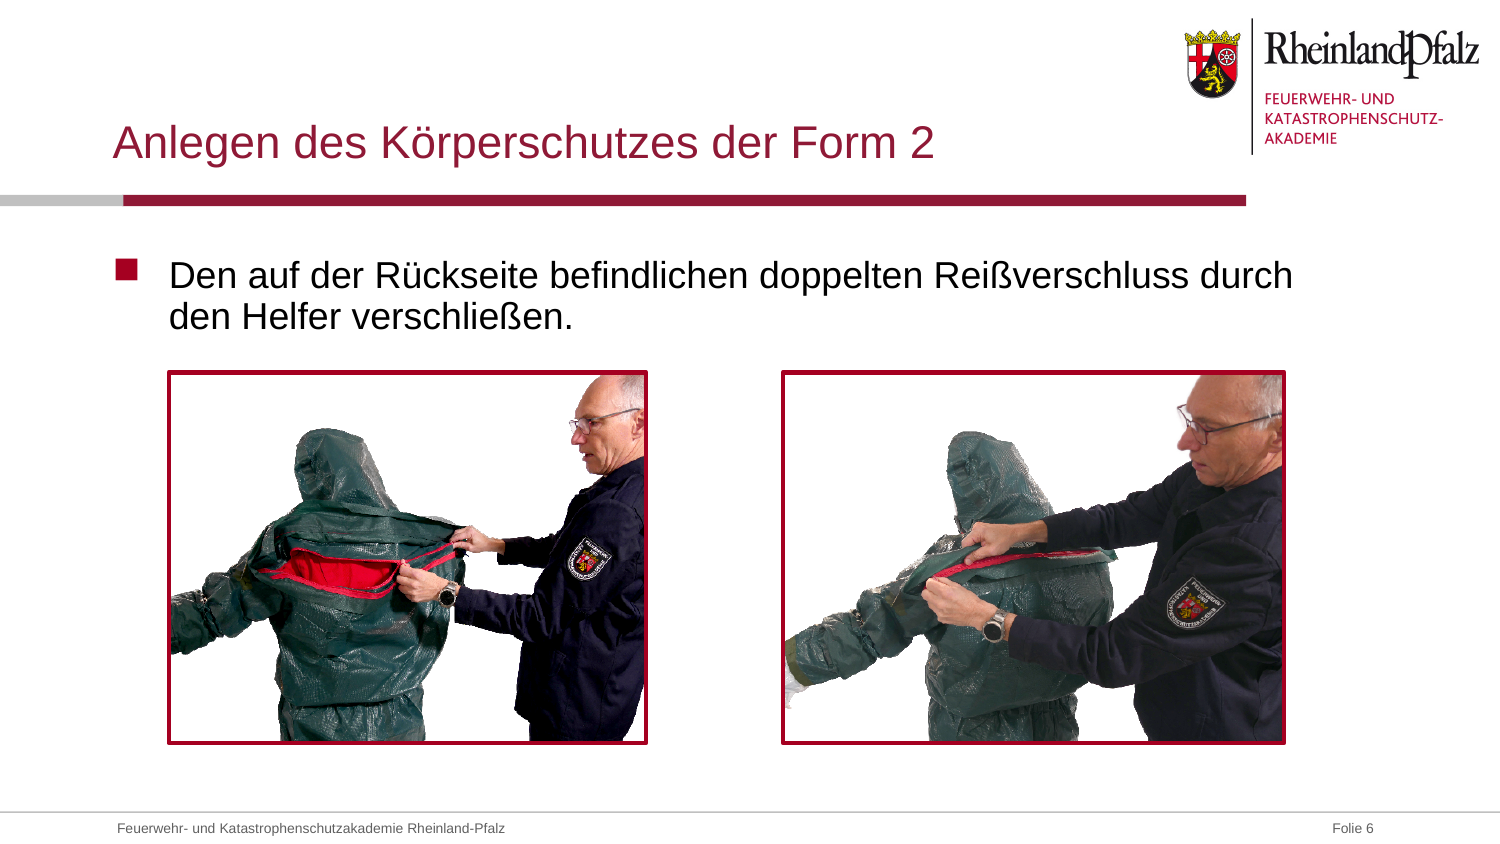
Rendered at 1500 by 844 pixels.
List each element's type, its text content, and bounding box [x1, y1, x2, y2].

list Den auf der Rückseite befindlichen doppelten Reißverschluss durch den Helfer verschließen. [112, 256, 1365, 820]
picture [785, 374, 1282, 741]
title Anlegen des Körperschutzes der Form 2 [112, 53, 1071, 168]
picture [170, 374, 644, 741]
picture [1182, 13, 1479, 186]
